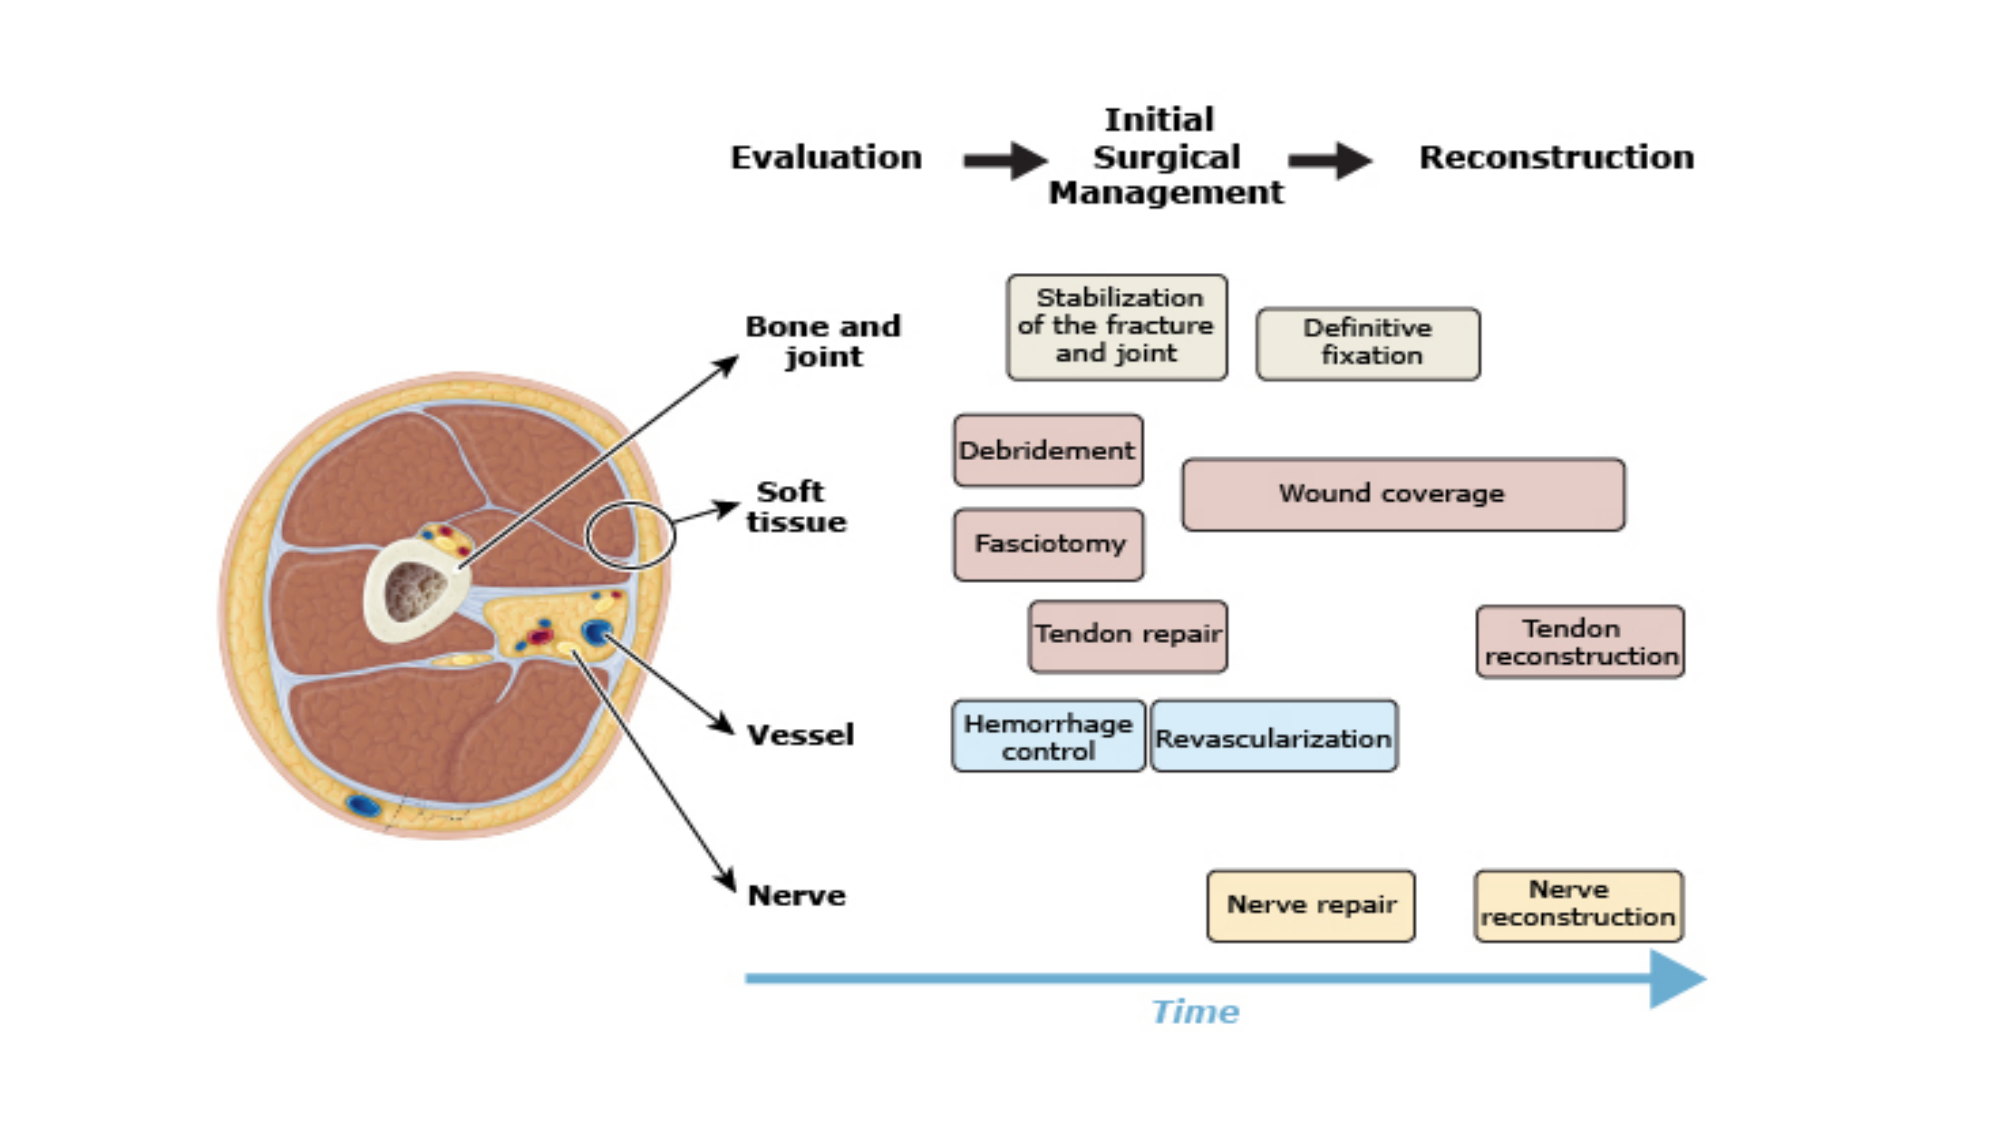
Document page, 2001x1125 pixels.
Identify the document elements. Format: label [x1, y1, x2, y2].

list [204, 69, 1716, 1049]
